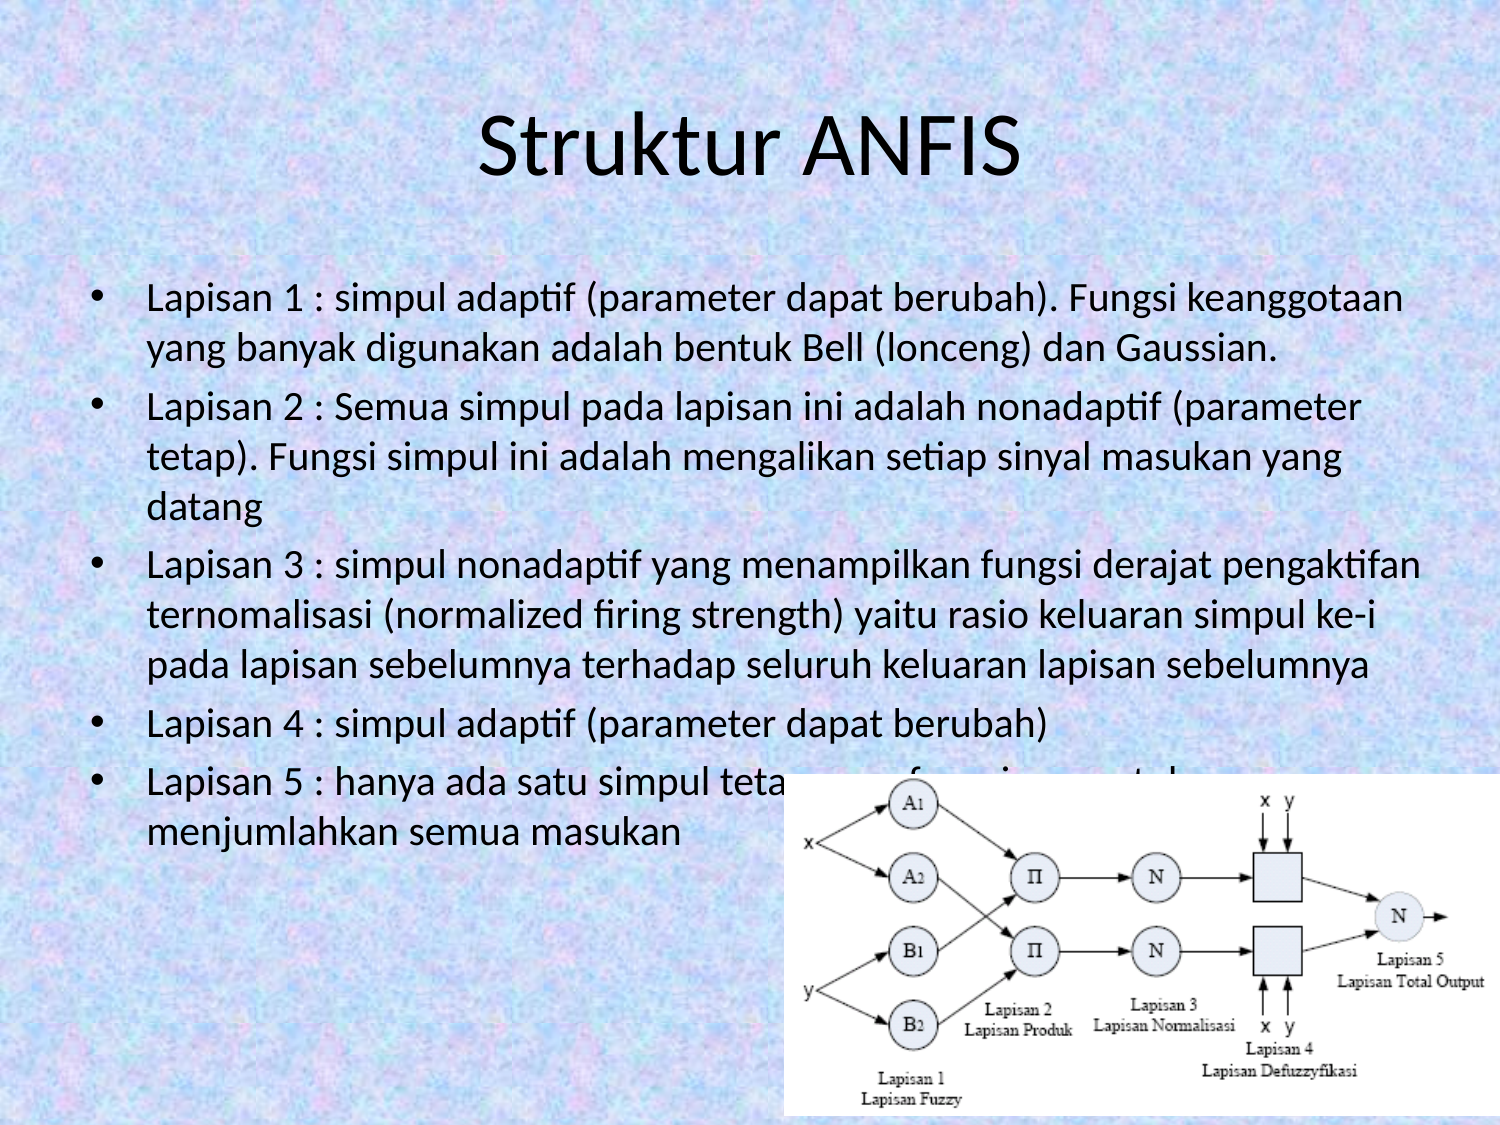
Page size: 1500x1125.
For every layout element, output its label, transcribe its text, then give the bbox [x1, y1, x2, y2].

list Lapisan 1 : simpul adaptif (parameter dapat berubah). Fungsi keanggotaan yang banyak digunakan adalah bentuk Bell (lonceng) dan Gaussian. Lapisan 2 : Semua simpul pada lapisan ini adalah nonadaptif (parameter tetap). Fungsi simpul ini adalah mengalikan setiap sinyal masukan yang datang Lapisan 3 : simpul nonadaptif yang menampilkan fungsi derajat pengaktifan ternomalisasi (normalized firing strength) yaitu rasio keluaran simpul ke-i pada lapisan sebelumnya terhadap seluruh keluaran lapisan sebelumnya Lapisan 4 : simpul adaptif (parameter dapat berubah) Lapisan 5 : hanya ada satu simpul tetap yang fungsinya untuk menjumlahkan semua masukan [75, 262, 1450, 1005]
picture [0, 0, 1500, 1125]
title Struktur ANFIS [75, 45, 1425, 233]
